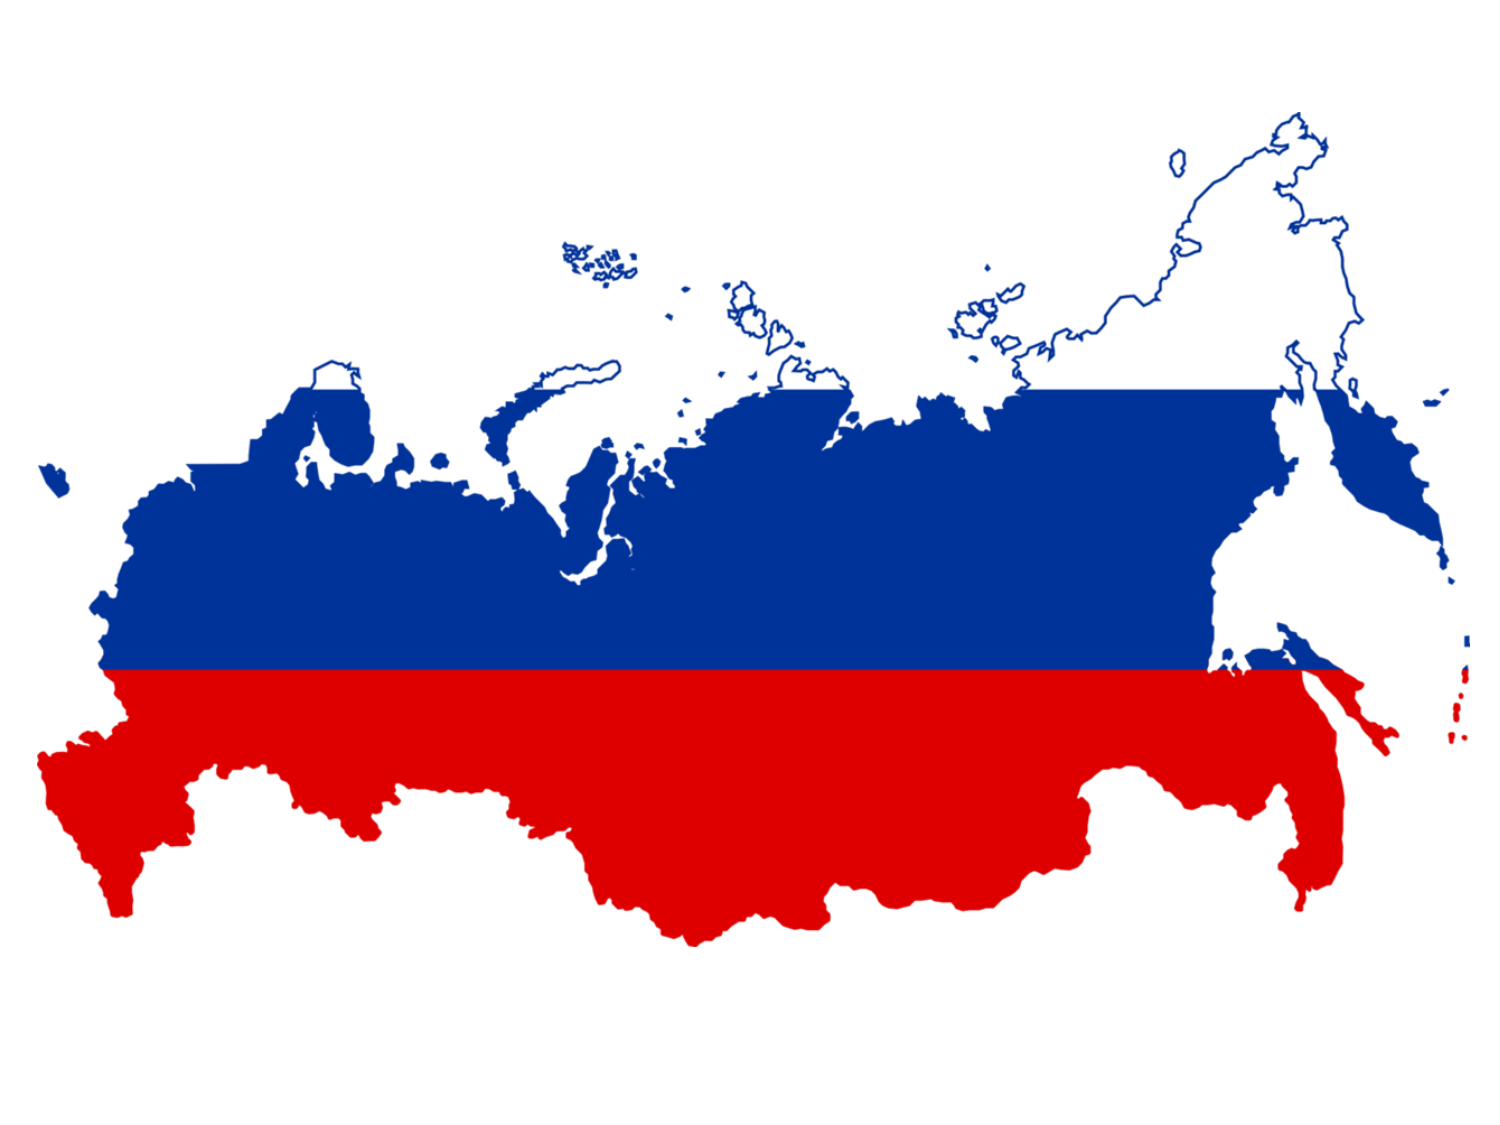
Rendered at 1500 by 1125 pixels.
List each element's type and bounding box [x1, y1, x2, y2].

picture [37, 112, 1470, 947]
